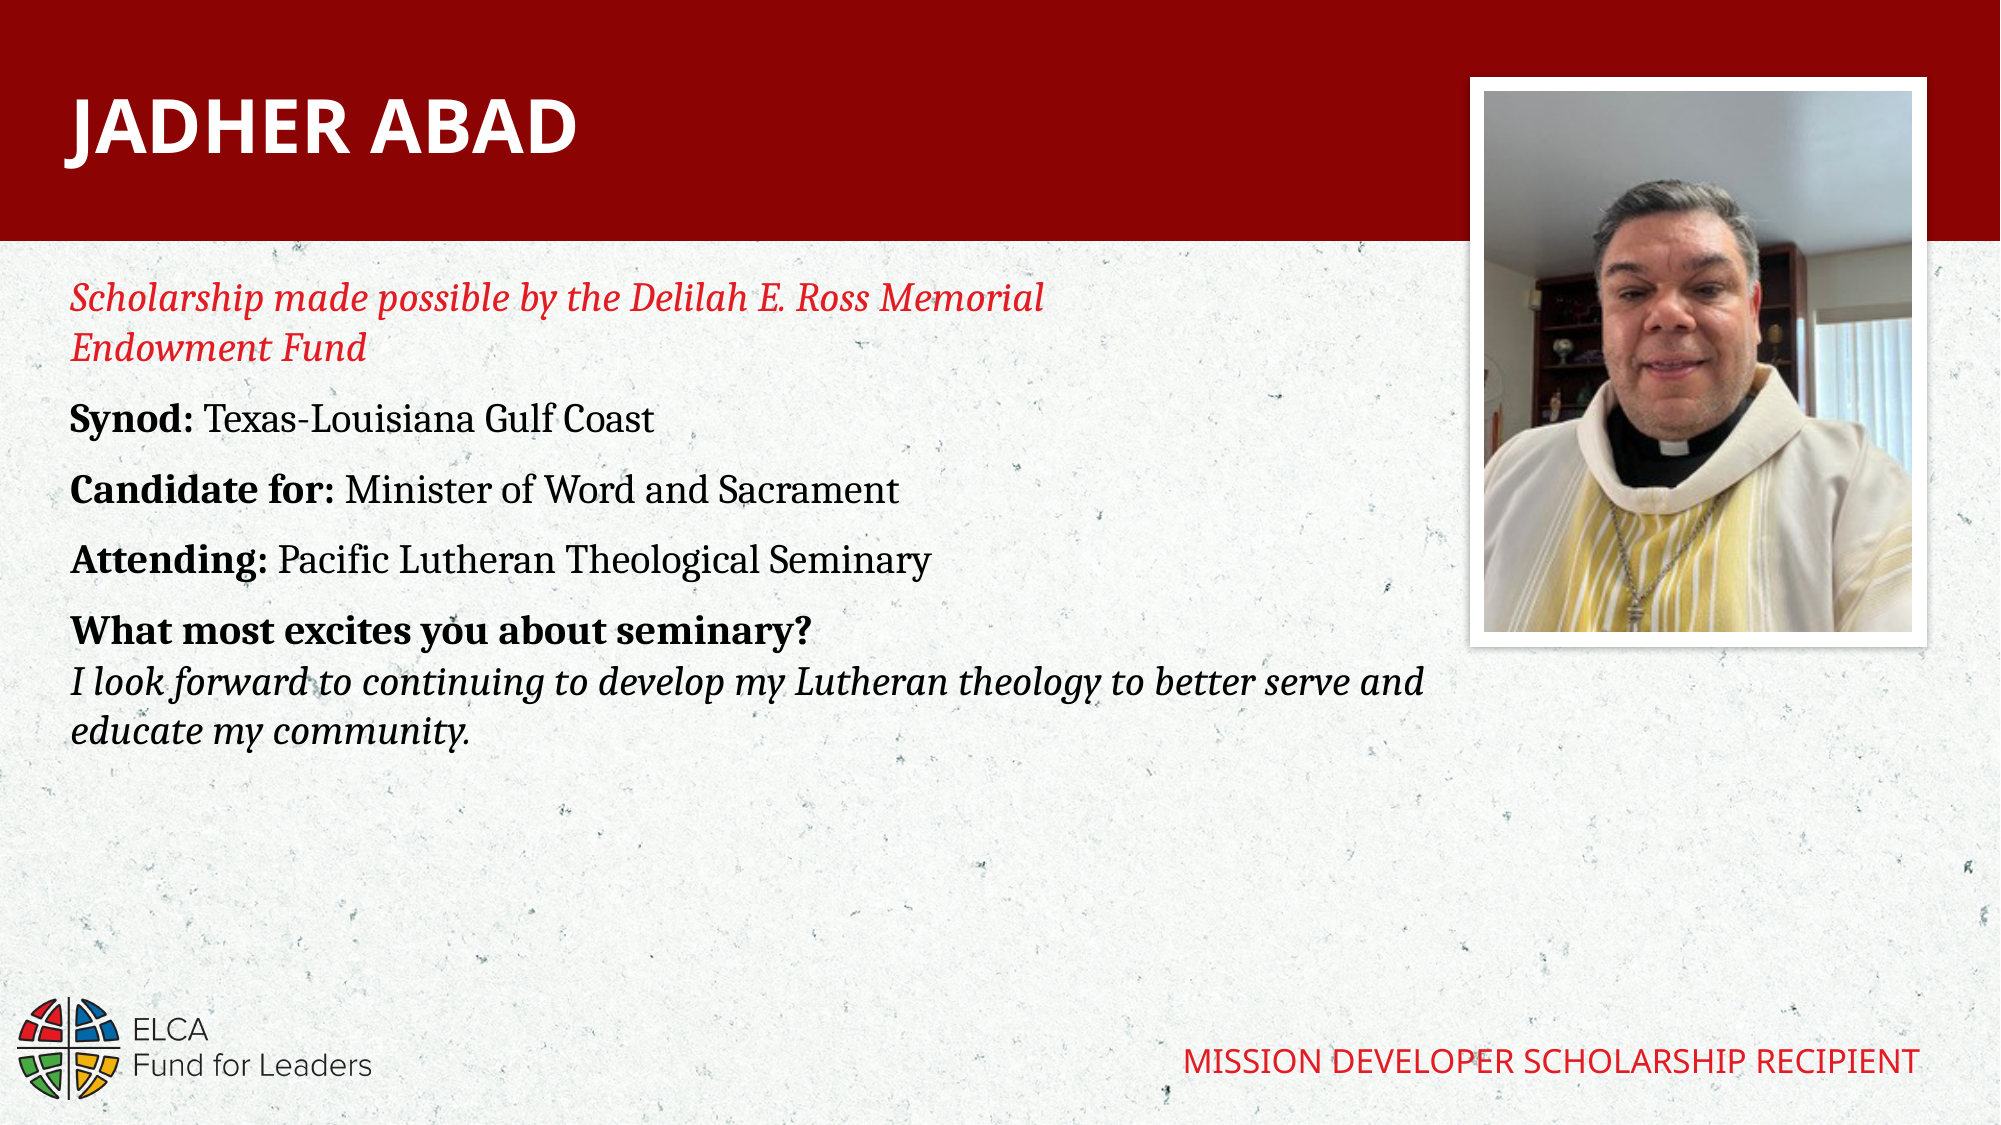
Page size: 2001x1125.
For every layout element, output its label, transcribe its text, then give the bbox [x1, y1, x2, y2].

picture [1484, 91, 1913, 633]
text_box MISSION DEVELOPER SCHOLARSHIP RECIPIENT [903, 1040, 1922, 1081]
list Scholarship made possible by the Delilah E. Ross Memorial Endowment Fund Synod: Texas-Louisiana Gulf Coast Candidate for: Minister of Word and Sacrament Attending: Pacific Lutheran Theological Seminary What most excites you about seminary? I look forward to continuing to develop my Lutheran theology to better serve and educate my community. [70, 239, 1468, 982]
picture [0, 0, 2001, 1125]
title JADHER ABAD [70, 80, 1465, 188]
